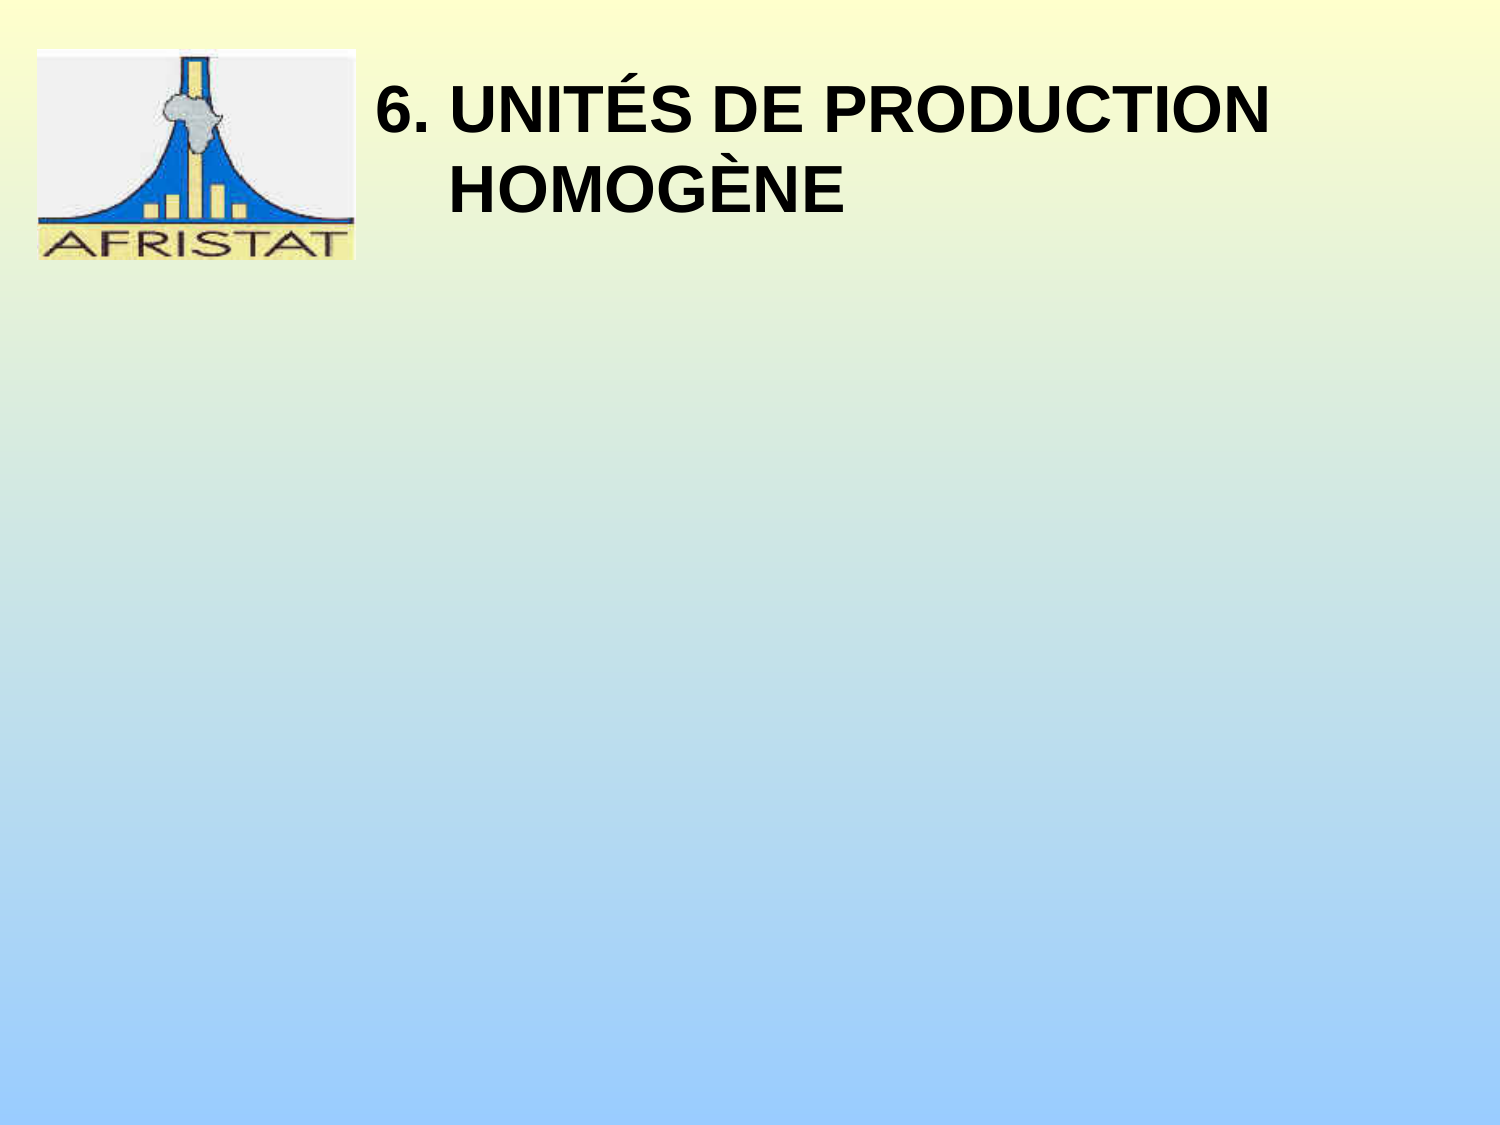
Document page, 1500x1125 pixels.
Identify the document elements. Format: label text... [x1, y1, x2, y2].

title 6. UNITÉS DE PRODUCTION HOMOGÈNE [360, 58, 1471, 275]
picture [37, 49, 356, 260]
